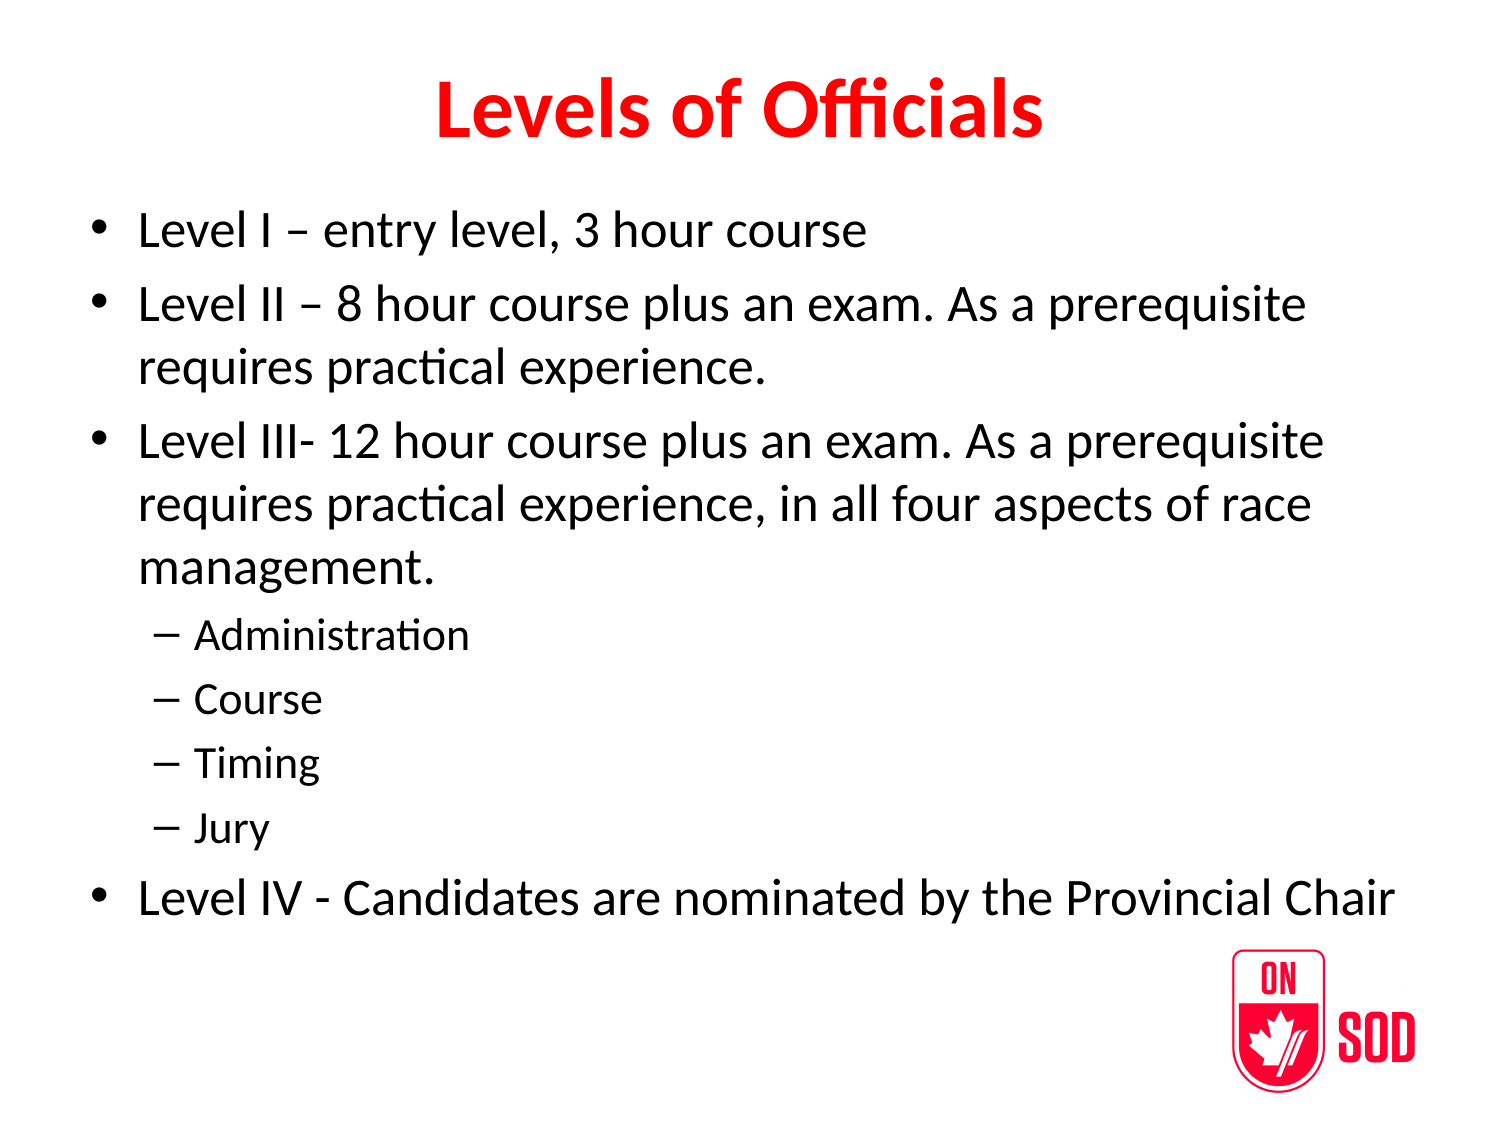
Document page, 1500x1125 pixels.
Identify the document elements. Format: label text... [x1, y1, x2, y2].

picture [1224, 920, 1426, 1122]
title Levels of Officials [75, 45, 1425, 163]
list Level I – entry level, 3 hour course Level II – 8 hour course plus an exam. As a prerequisite requires practical experience. Level III- 12 hour course plus an exam. As a prerequisite requires practical experience, in all four aspects of race management. Administration Course Timing Jury Level IV - Candidates are nominated by the Provincial Chair [75, 187, 1425, 1005]
